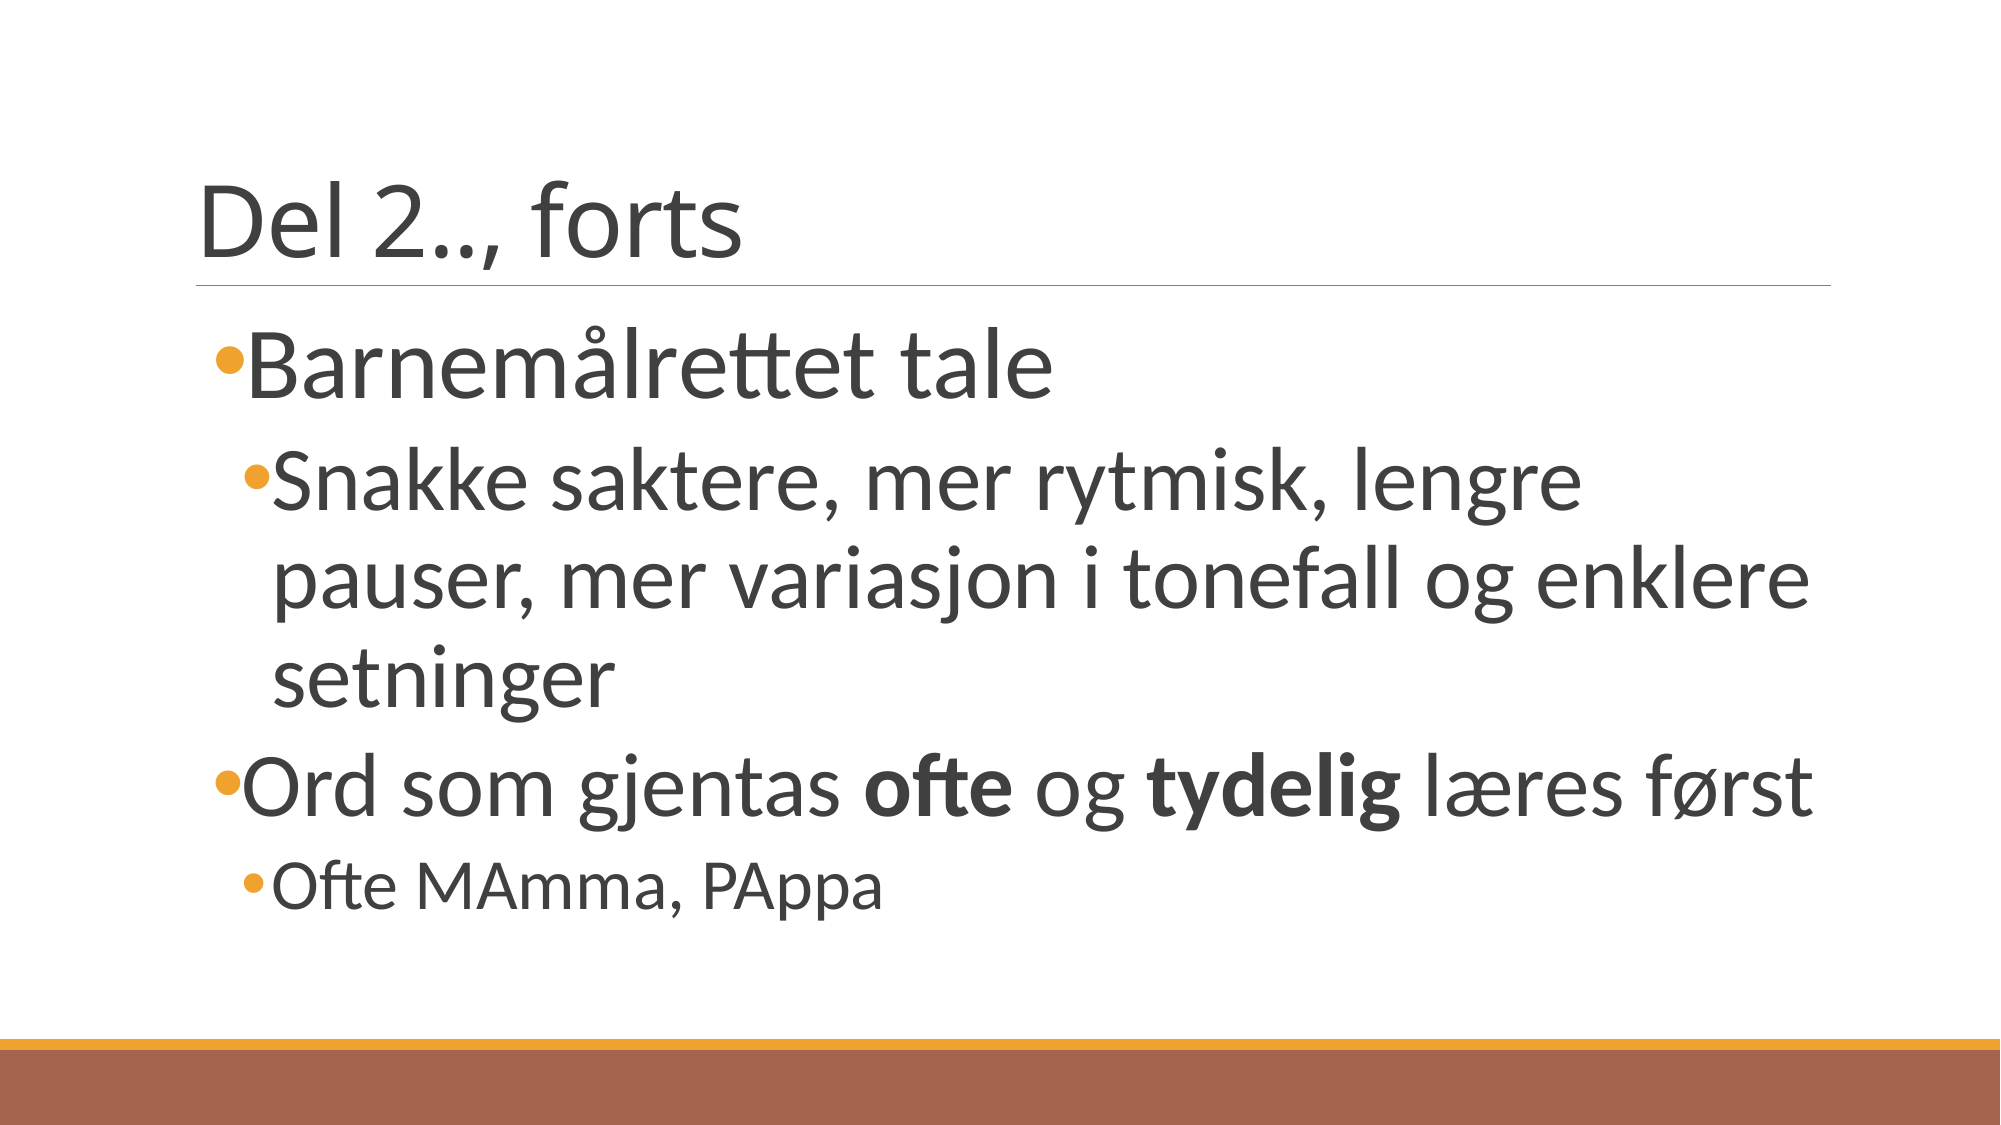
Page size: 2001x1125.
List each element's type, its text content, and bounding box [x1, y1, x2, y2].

title Del 2.., forts [180, 47, 1830, 285]
list Barnemålrettet tale Snakke saktere, mer rytmisk, lengre pauser, mer variasjon i tonefall og enklere setninger Ord som gjentas ofte og tydelig læres først Ofte MAmma, PAppa [180, 302, 1830, 1035]
